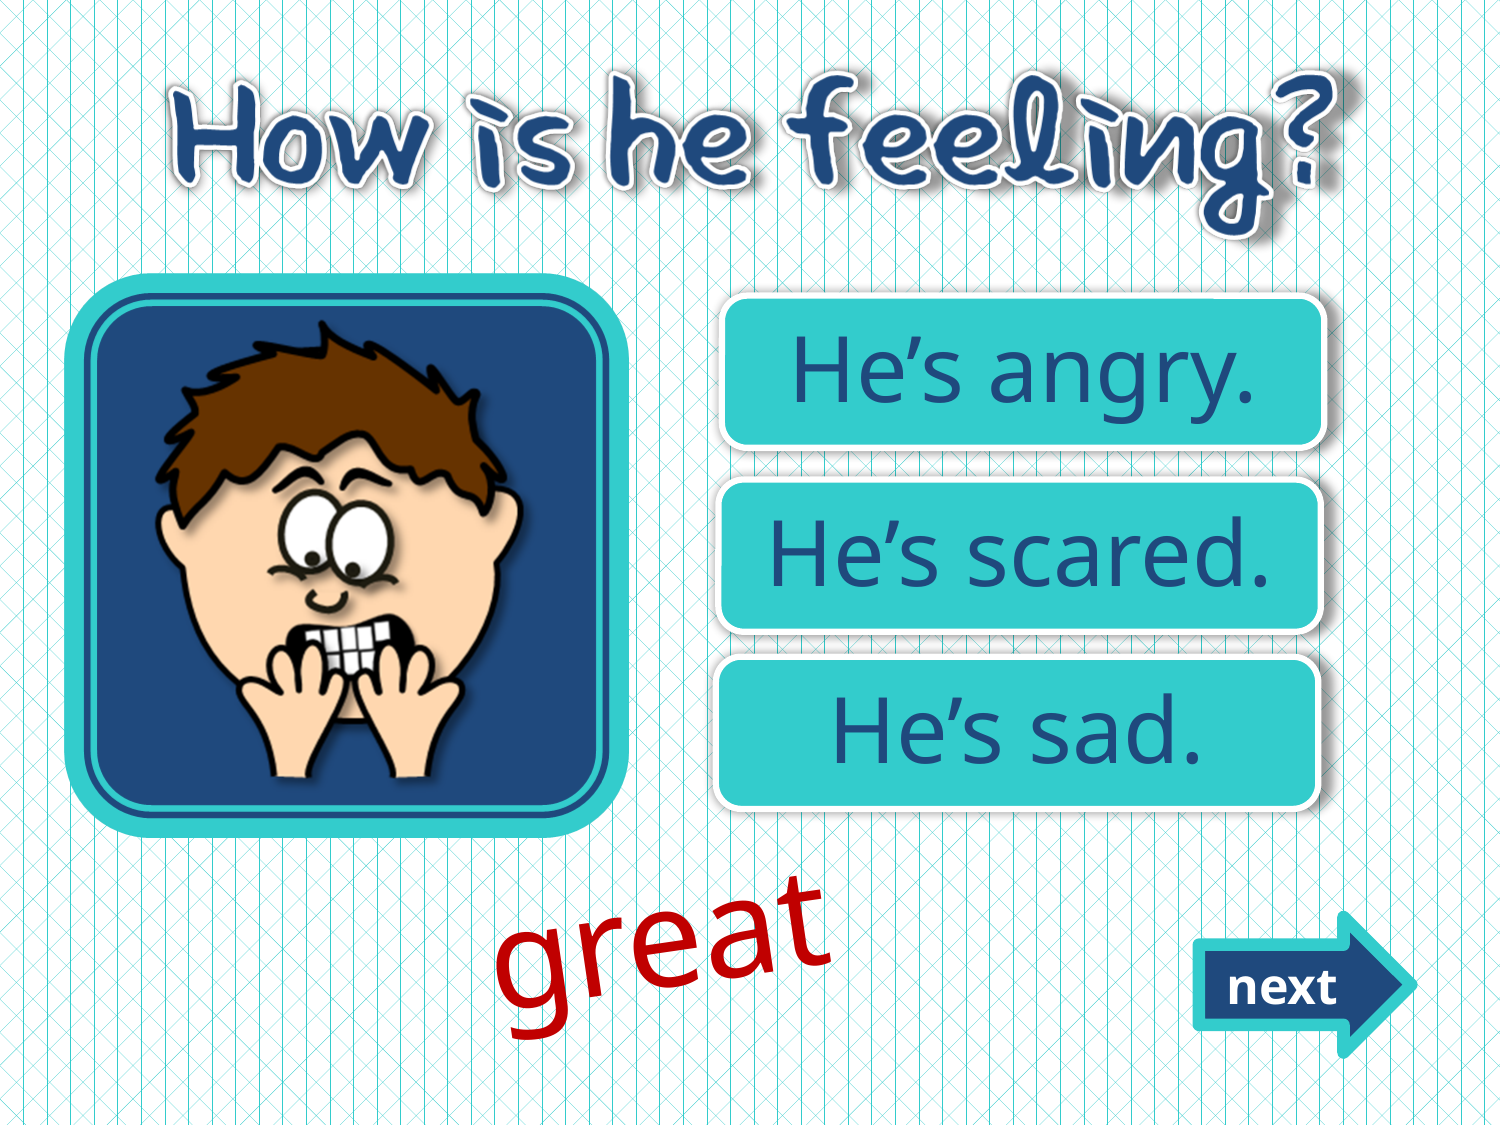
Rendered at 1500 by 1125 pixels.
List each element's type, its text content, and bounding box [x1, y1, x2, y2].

picture [147, 42, 1353, 254]
text_box next [1196, 915, 1414, 1055]
text_box He’s scared. [716, 477, 1323, 634]
text_box great [459, 816, 855, 1049]
picture [64, 273, 630, 838]
text_box He’s angry. [719, 293, 1327, 450]
text_box He’s sad. [713, 654, 1321, 812]
